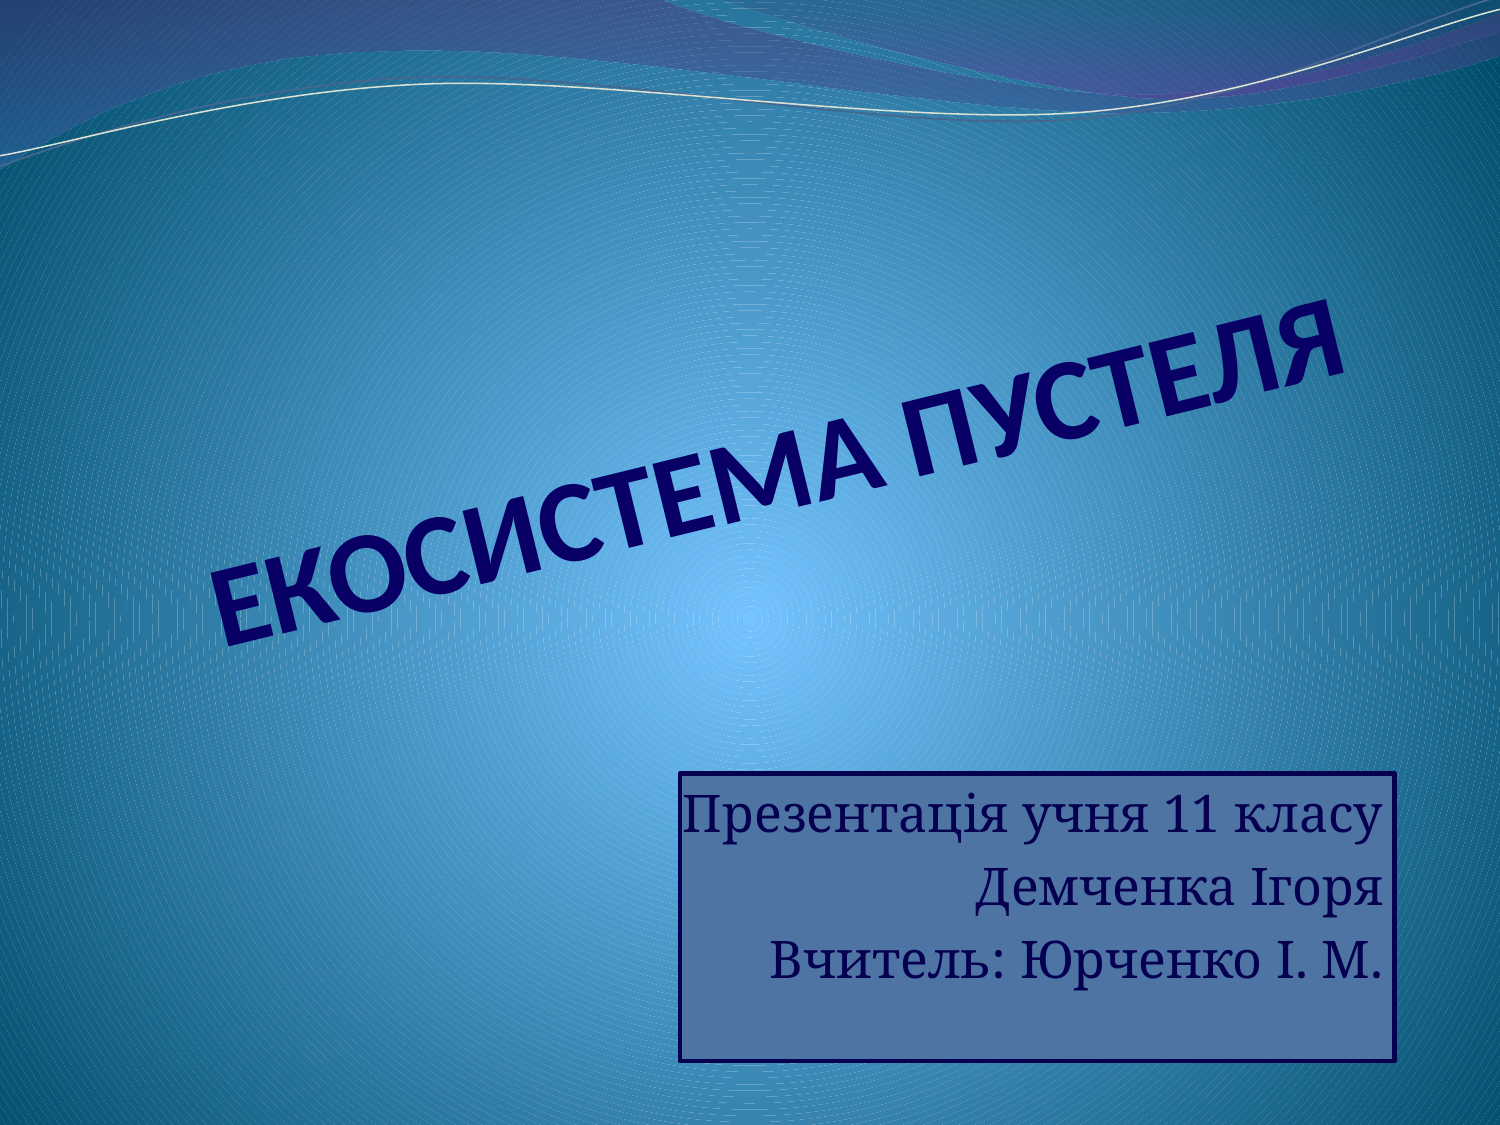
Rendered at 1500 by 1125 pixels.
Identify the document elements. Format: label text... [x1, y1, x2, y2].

subtitle Презентація учня 11 класу Демченка Ігоря Вчитель: Юрченко І. М. [678, 771, 1397, 1063]
title ЕКОСИСТЕМА ПУСТЕЛЯ [117, 152, 1360, 684]
